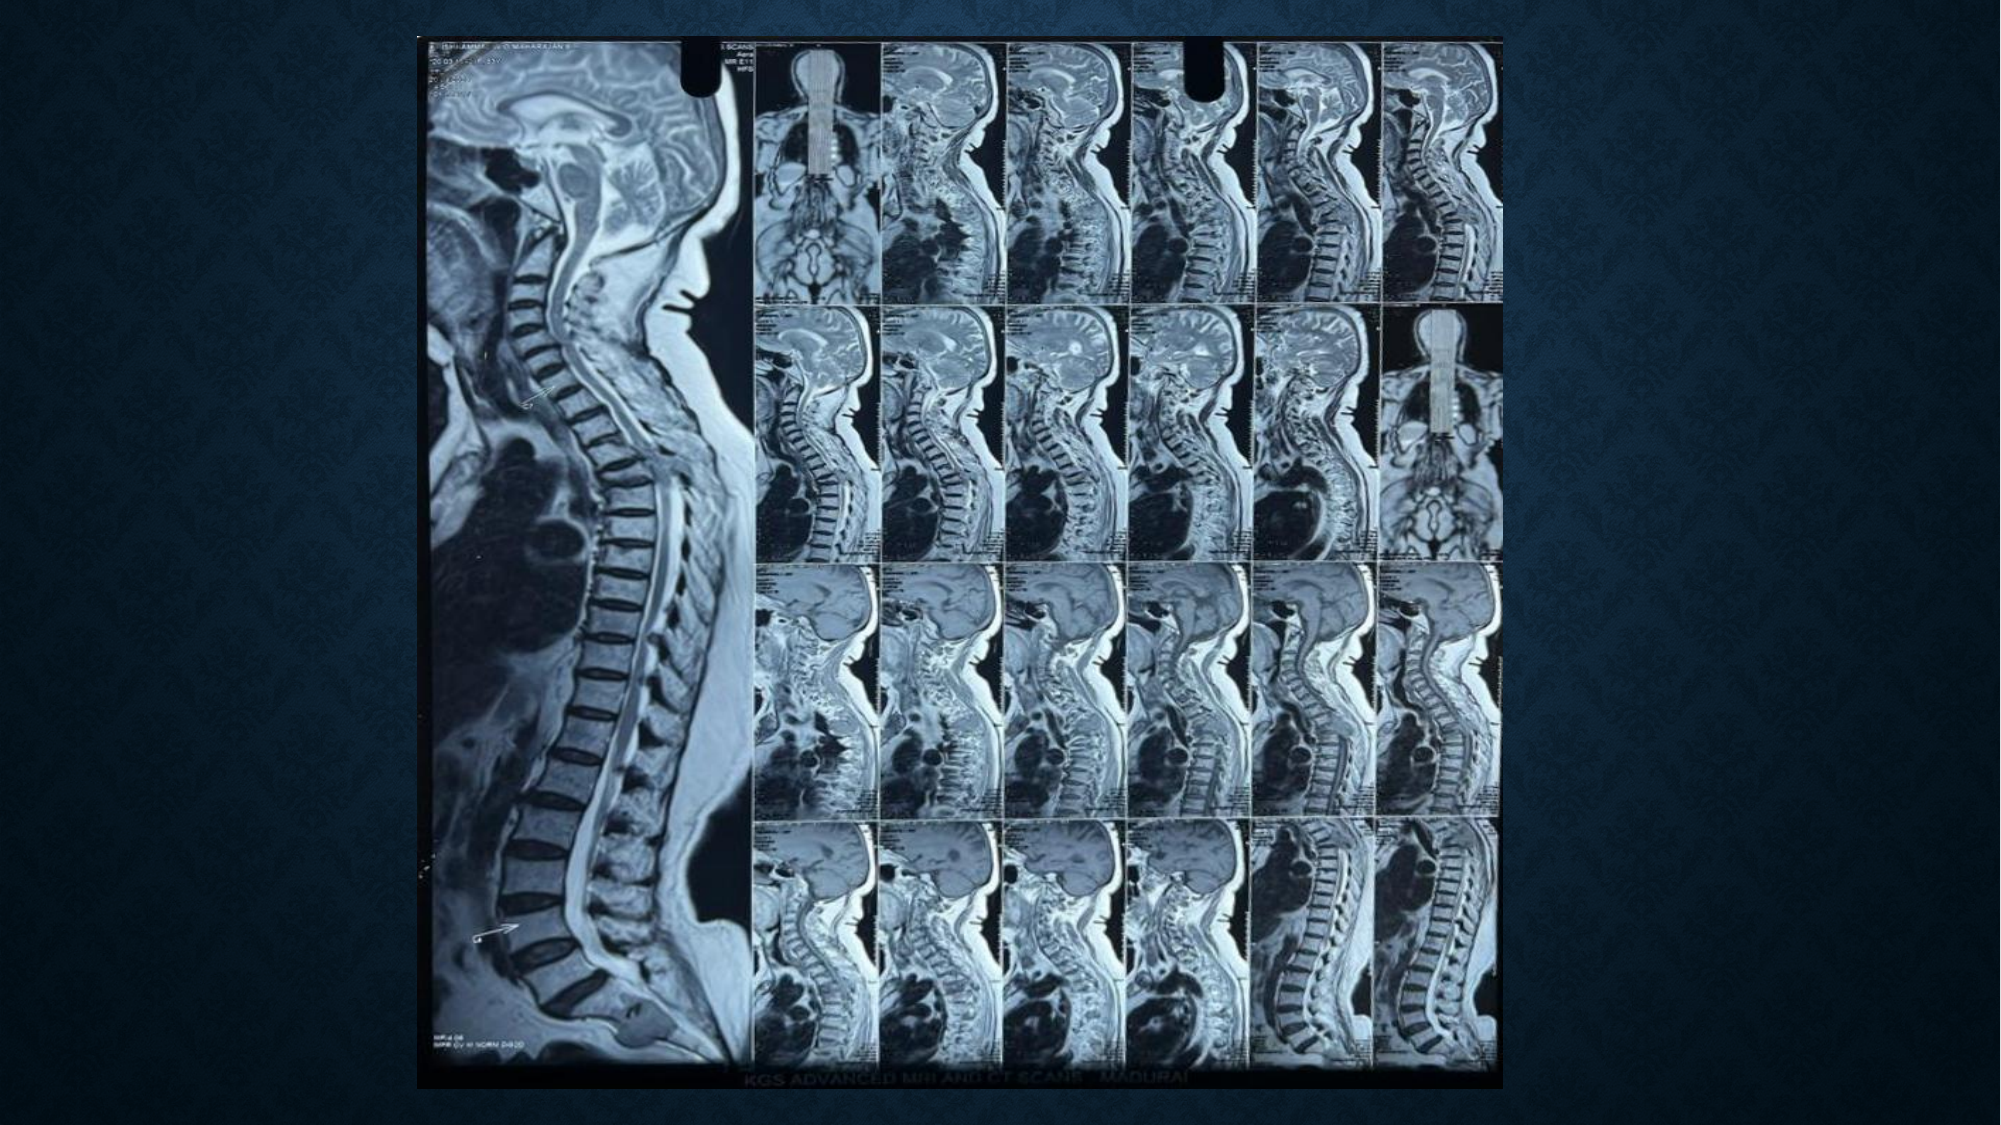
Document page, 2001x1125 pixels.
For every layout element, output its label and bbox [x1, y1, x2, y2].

list [417, 35, 1504, 1090]
